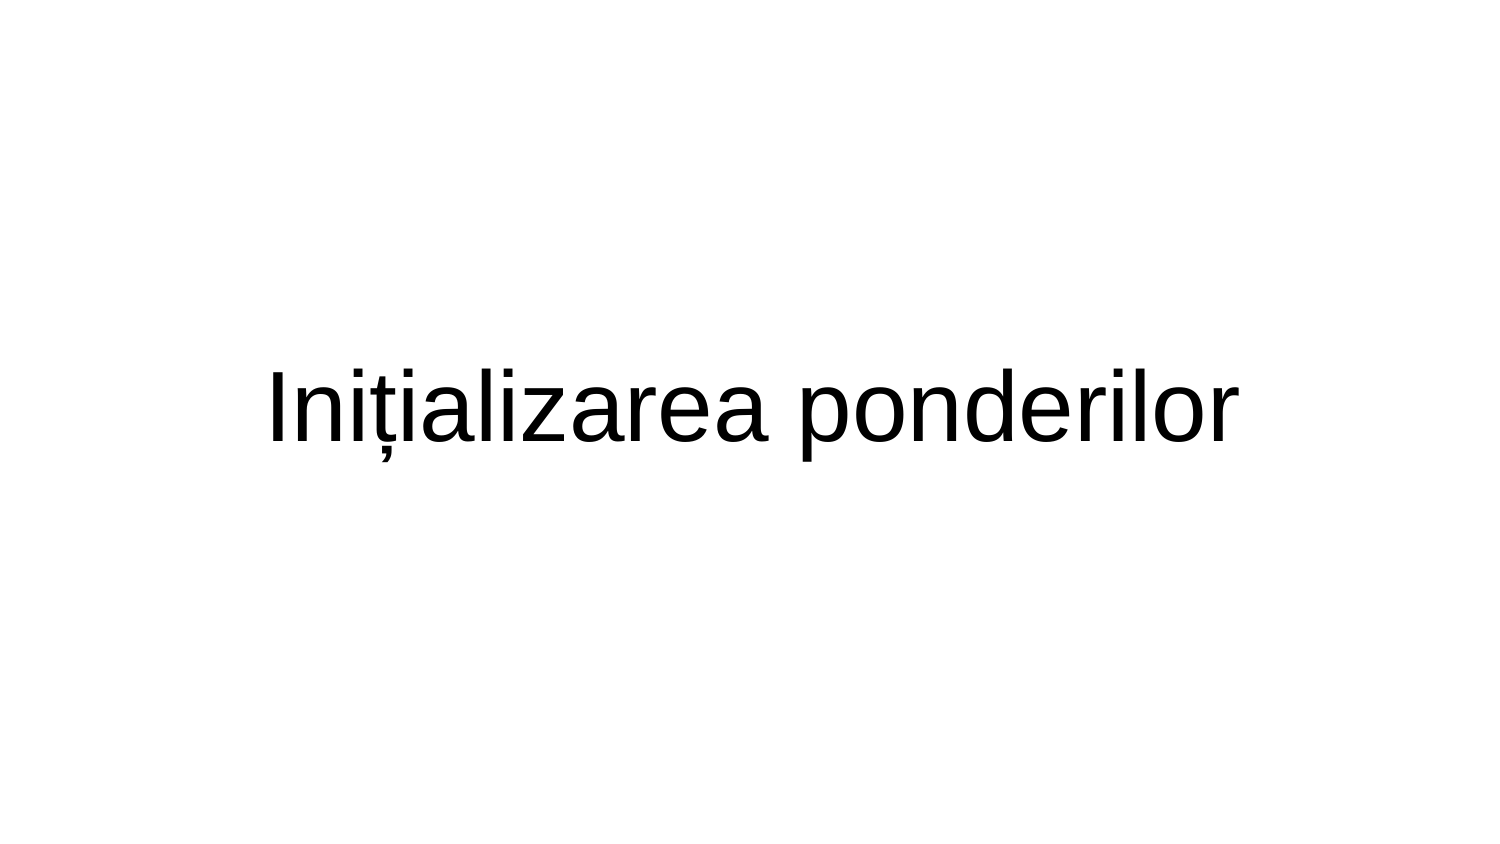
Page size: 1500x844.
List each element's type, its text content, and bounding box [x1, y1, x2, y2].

text_box Inițializarea ponderilor [94, 131, 1411, 682]
